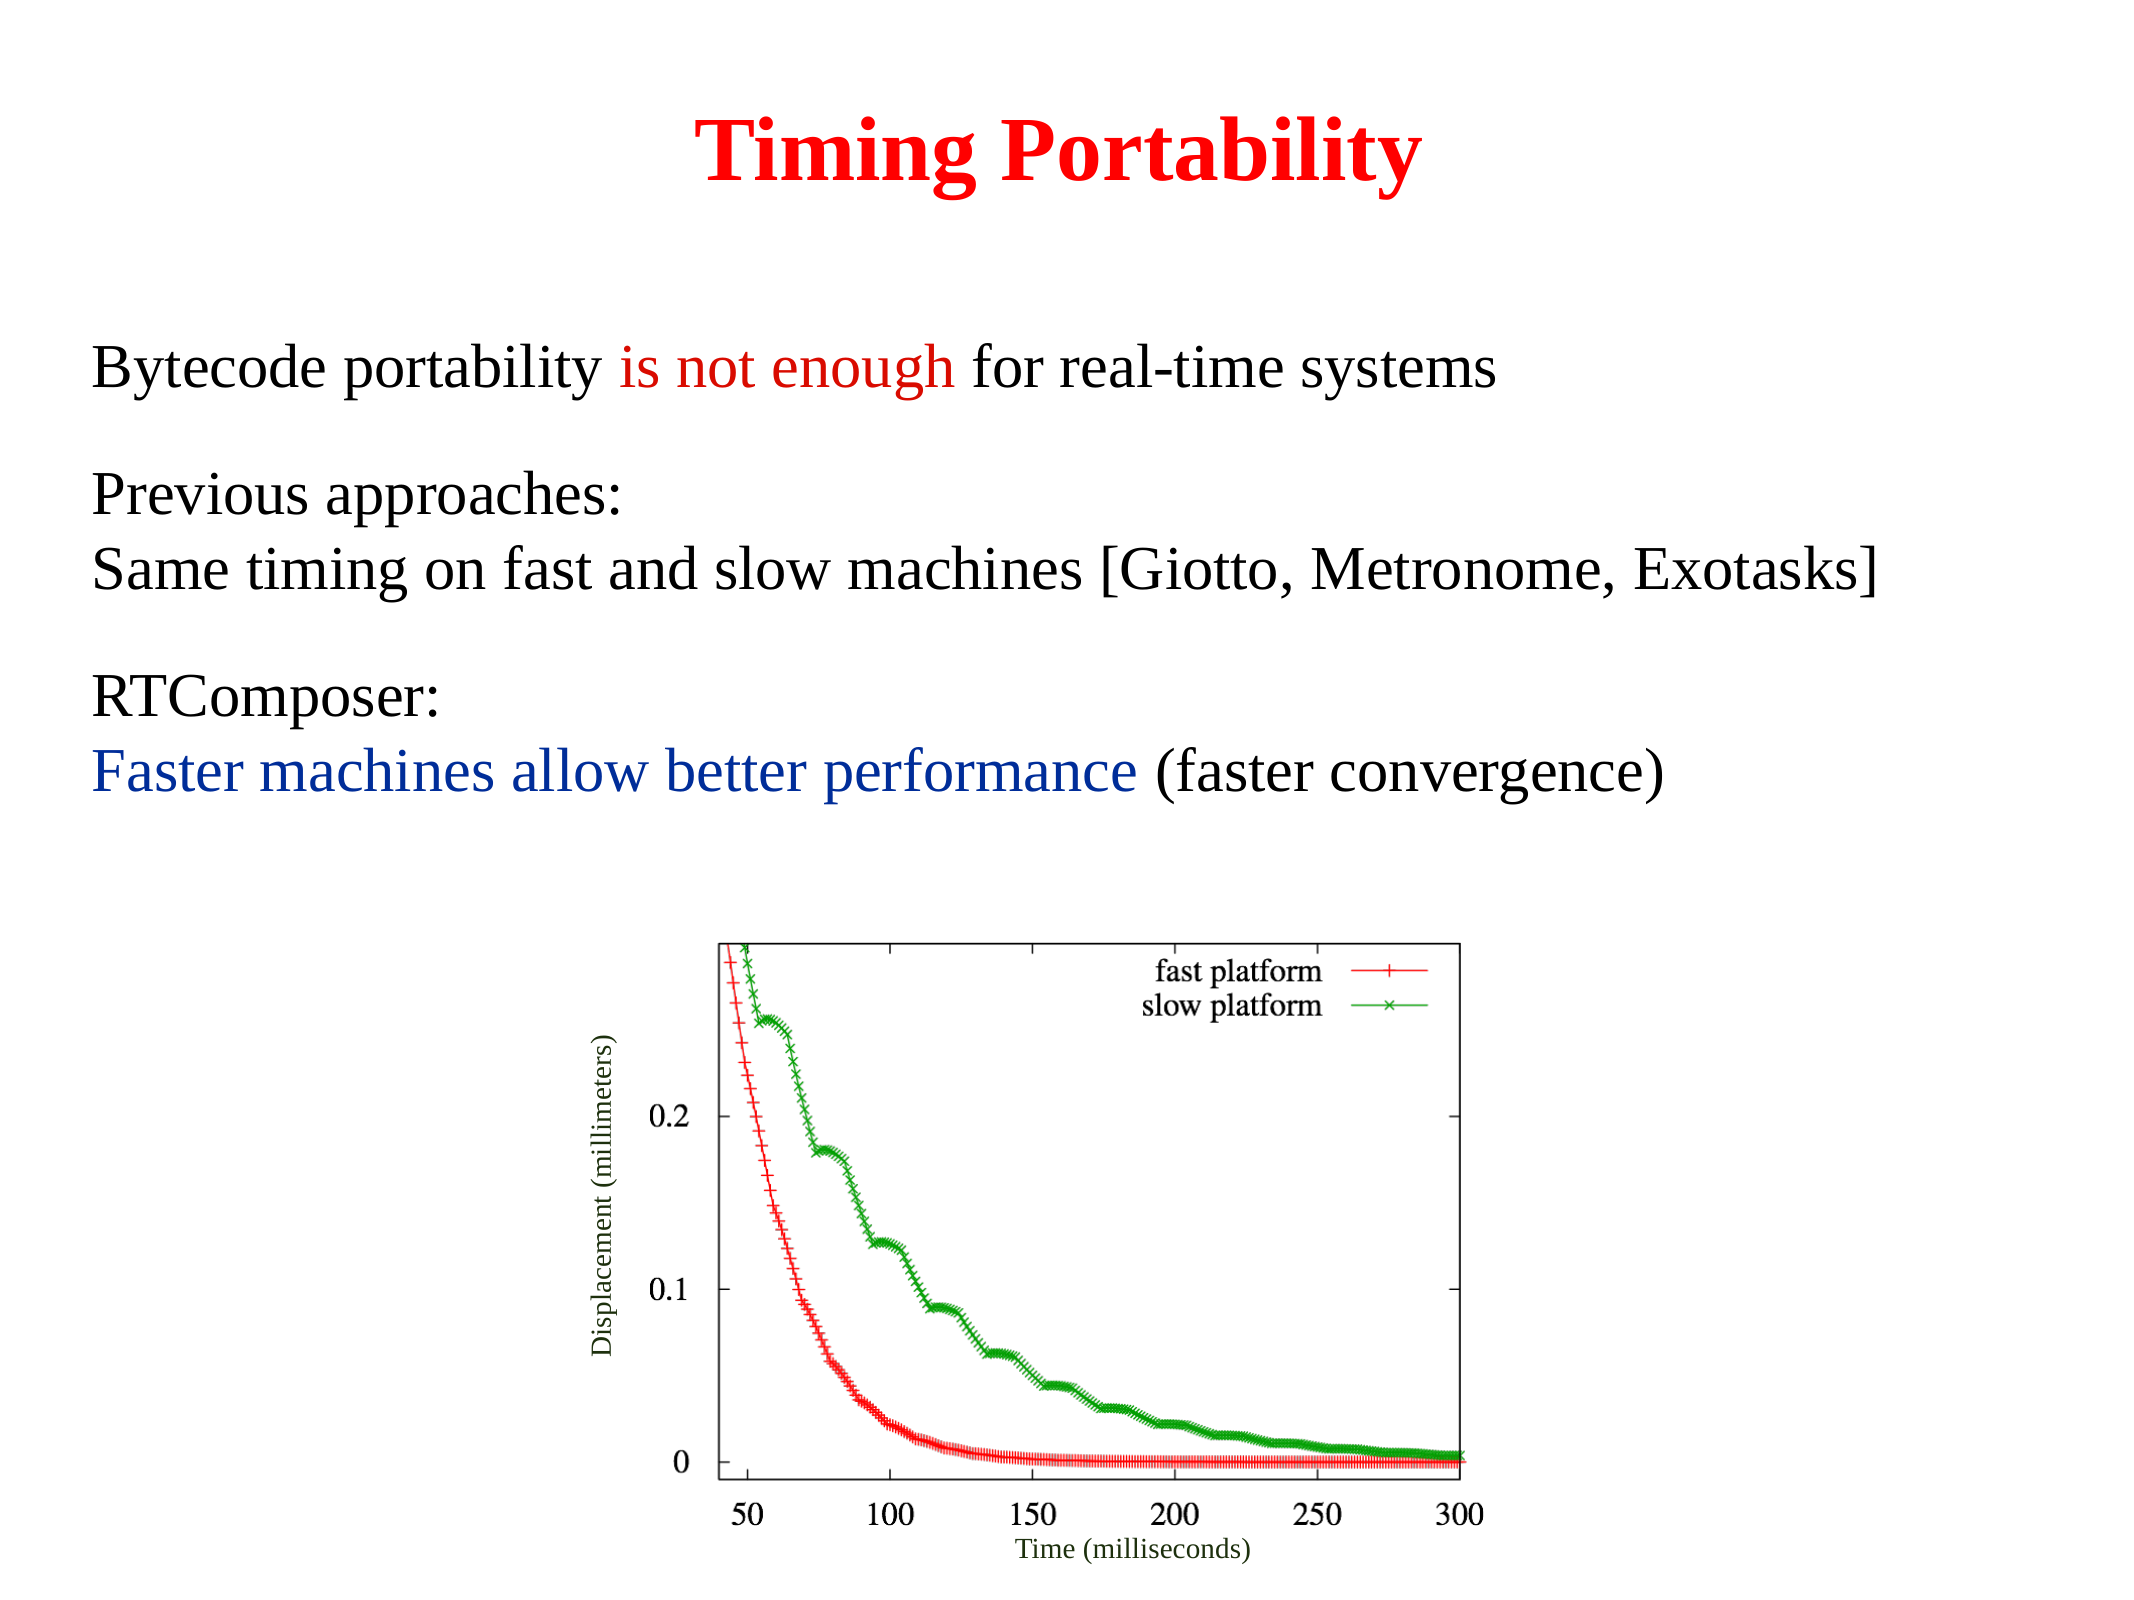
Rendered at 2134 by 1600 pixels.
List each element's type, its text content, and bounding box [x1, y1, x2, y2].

text_box Bytecode portability is not enough for real-time systems Previous approaches: Same timing on fast and slow machines [Giotto, Metronome, Exotasks] RTComposer: Faster machines allow better performance (faster convergence) [85, 324, 2088, 834]
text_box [581, 941, 1485, 1600]
title Timing Portability [26, 0, 2093, 345]
